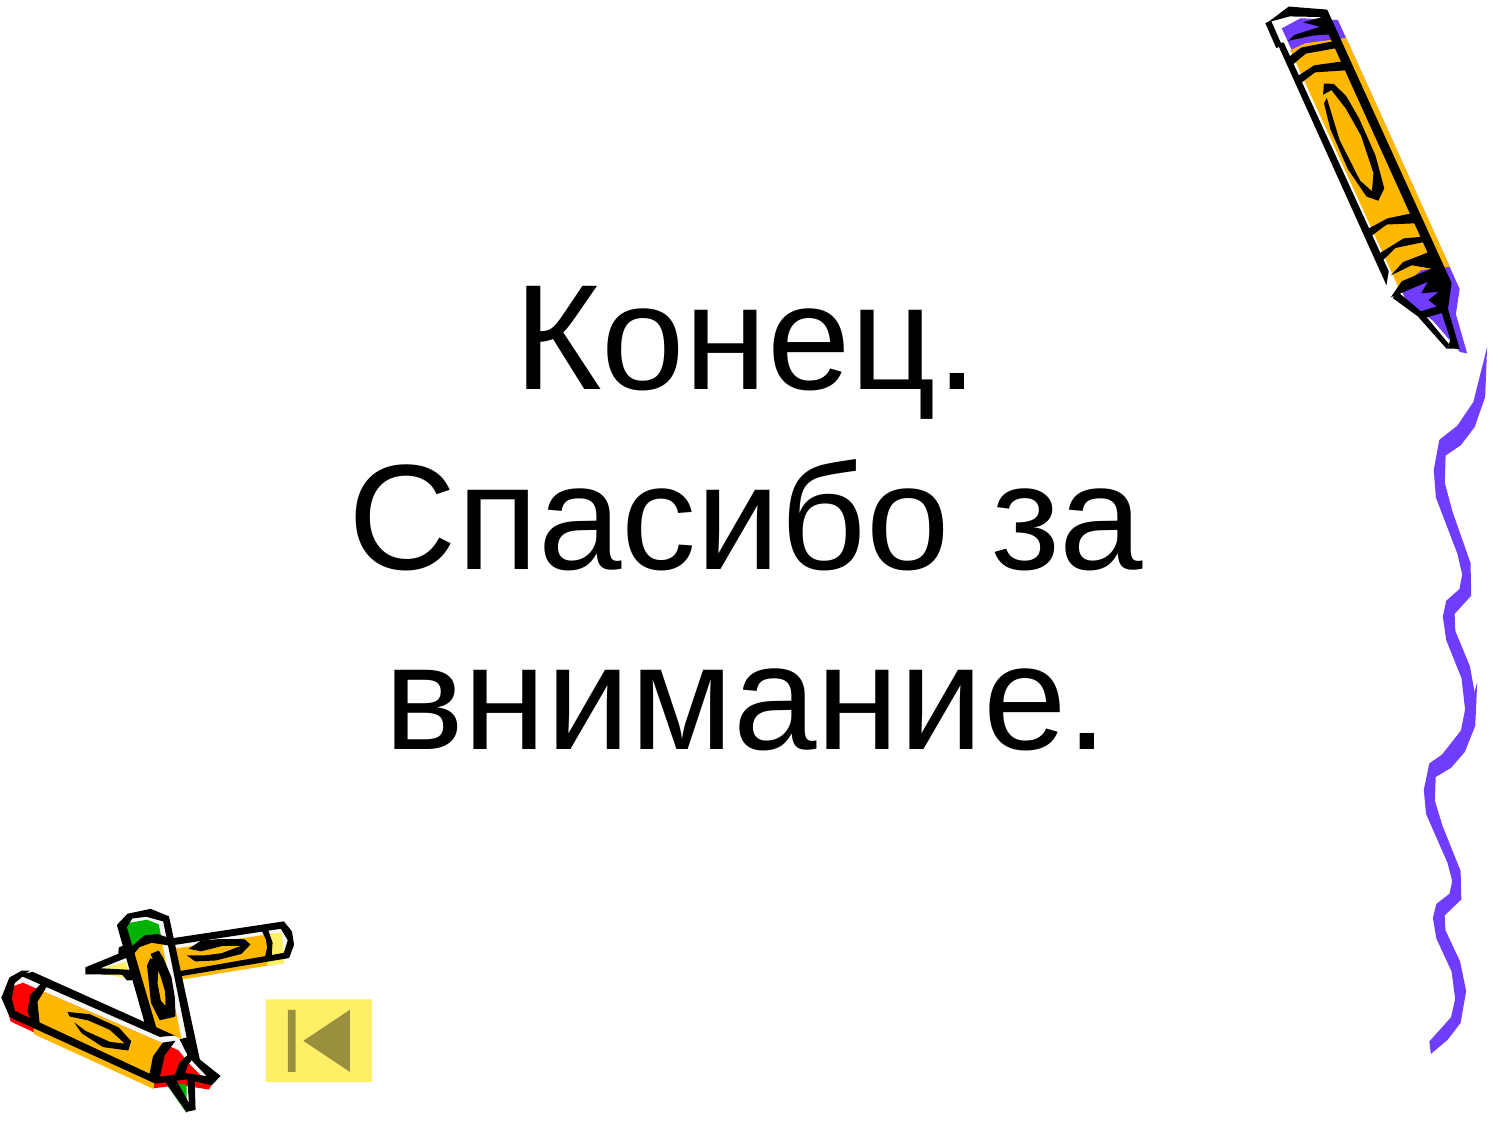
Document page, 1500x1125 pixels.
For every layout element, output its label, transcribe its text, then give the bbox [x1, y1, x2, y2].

title Конец. Спасибо за внимание. [182, 219, 1311, 787]
text_box [265, 999, 373, 1083]
